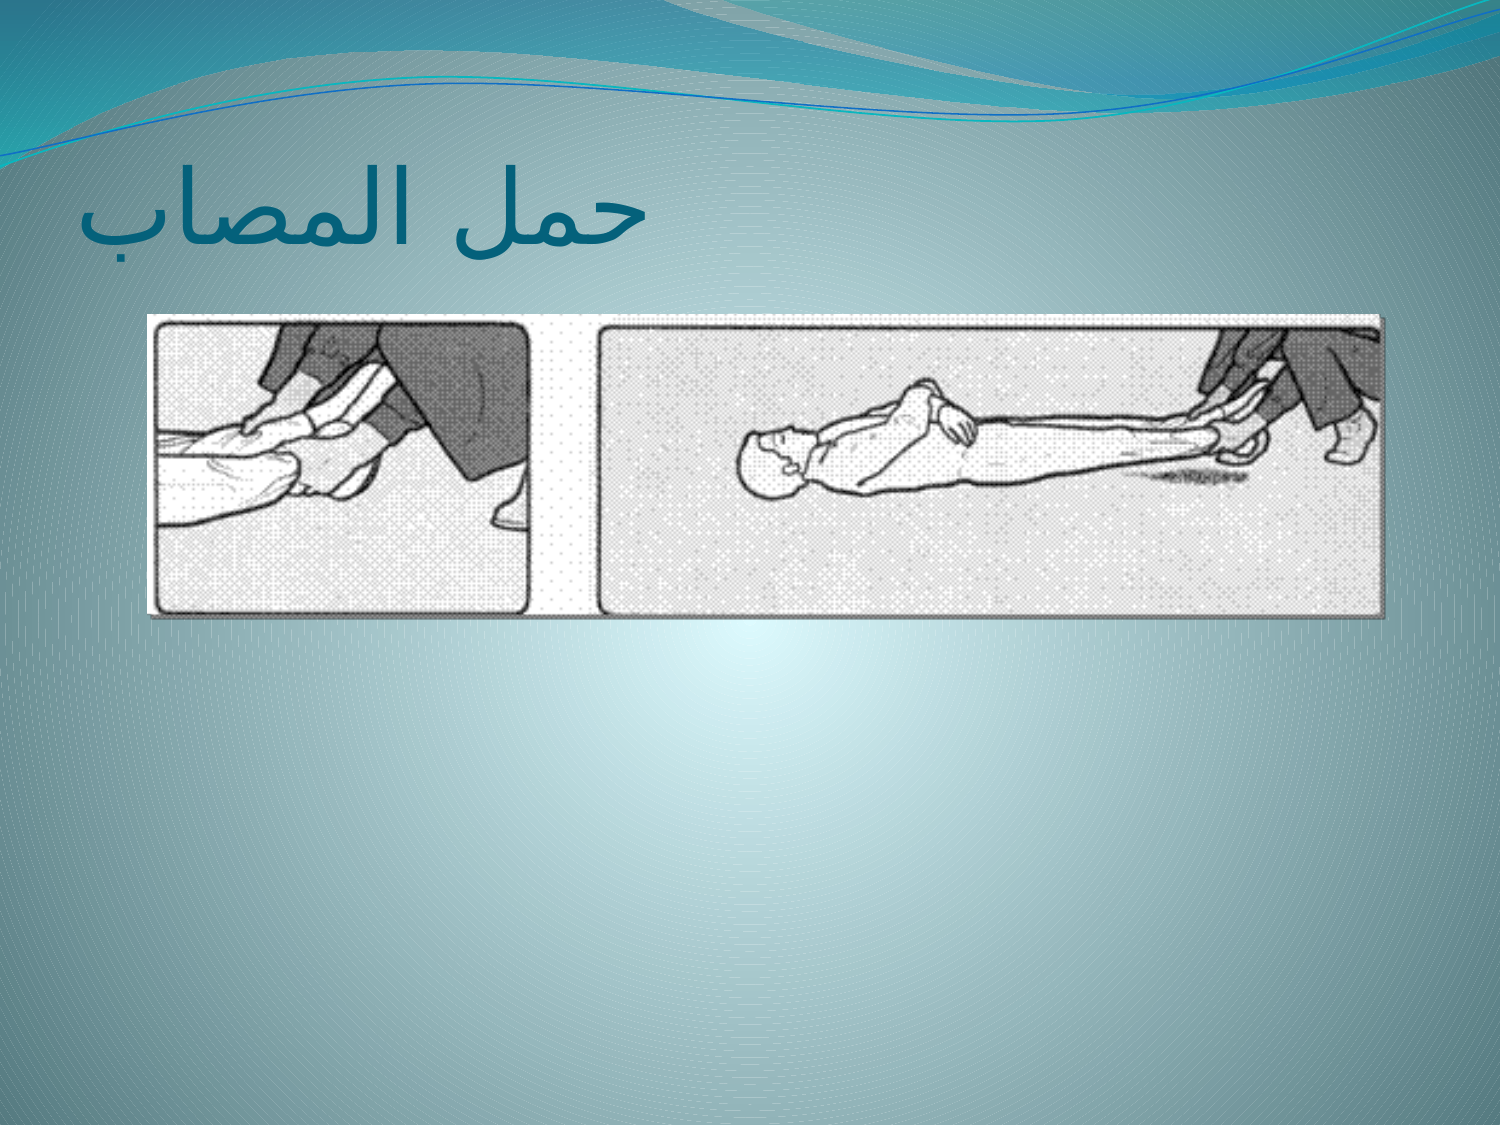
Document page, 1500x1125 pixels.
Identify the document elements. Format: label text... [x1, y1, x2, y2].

picture [147, 314, 1389, 622]
title حمل المصاب [75, 45, 1425, 516]
